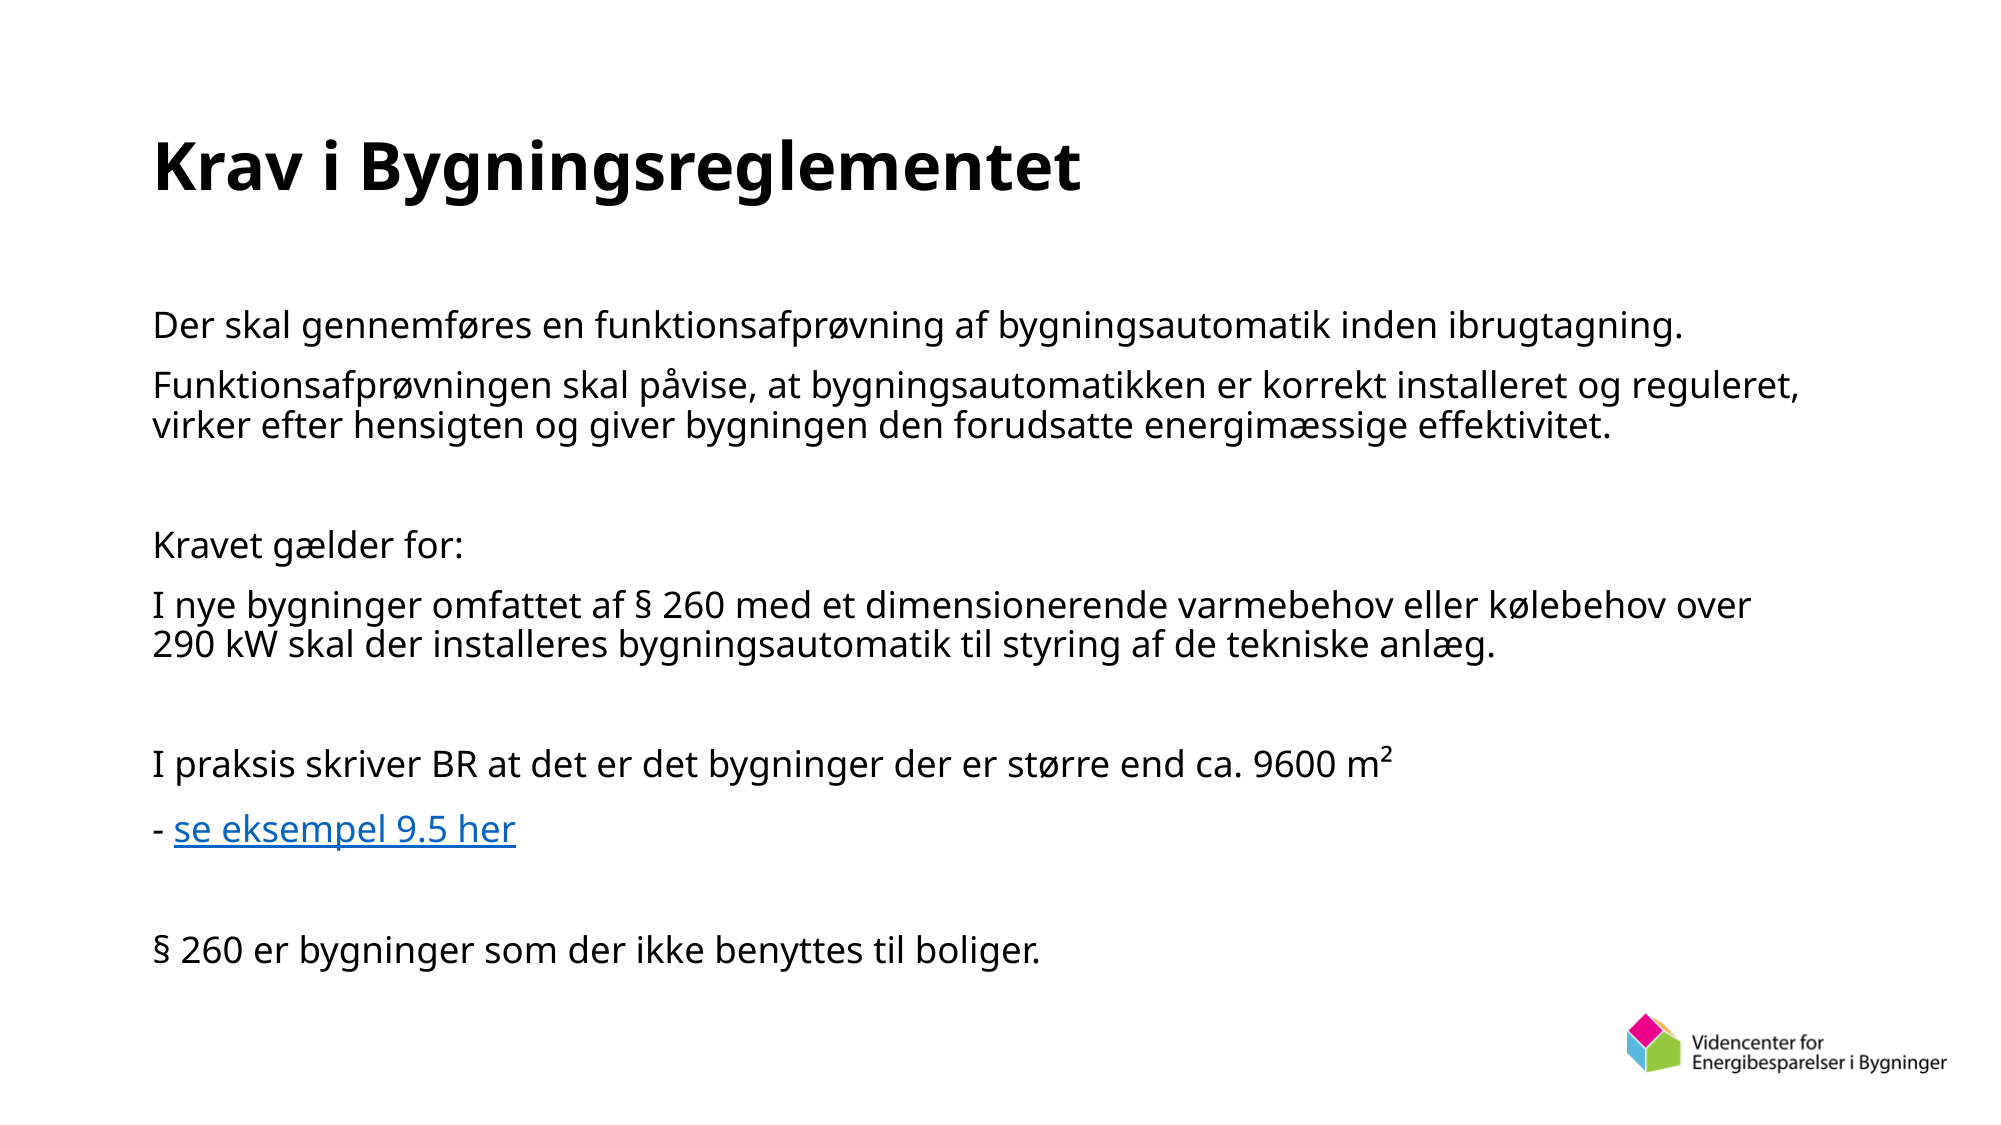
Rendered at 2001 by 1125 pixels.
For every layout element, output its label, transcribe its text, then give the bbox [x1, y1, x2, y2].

picture [1627, 1013, 1947, 1074]
title Krav i Bygningsreglementet [137, 59, 1825, 278]
list Der skal gennemføres en funktionsafprøvning af bygningsautomatik inden ibrugtagning. Funktionsafprøvningen skal påvise, at bygningsautomatikken er korrekt installeret og reguleret, virker efter hensigten og giver bygningen den forudsatte energimæssige effektivitet. Kravet gælder for: I nye bygninger omfattet af § 260 med et dimensionerende varmebehov eller kølebehov over 290 kW skal der installeres bygningsautomatik til styring af de tekniske anlæg. I praksis skriver BR at det er det bygninger der er større end ca. 9600 m² - se eksempel 9.5 her § 260 er bygninger som der ikke benyttes til boliger. [137, 299, 1825, 1014]
